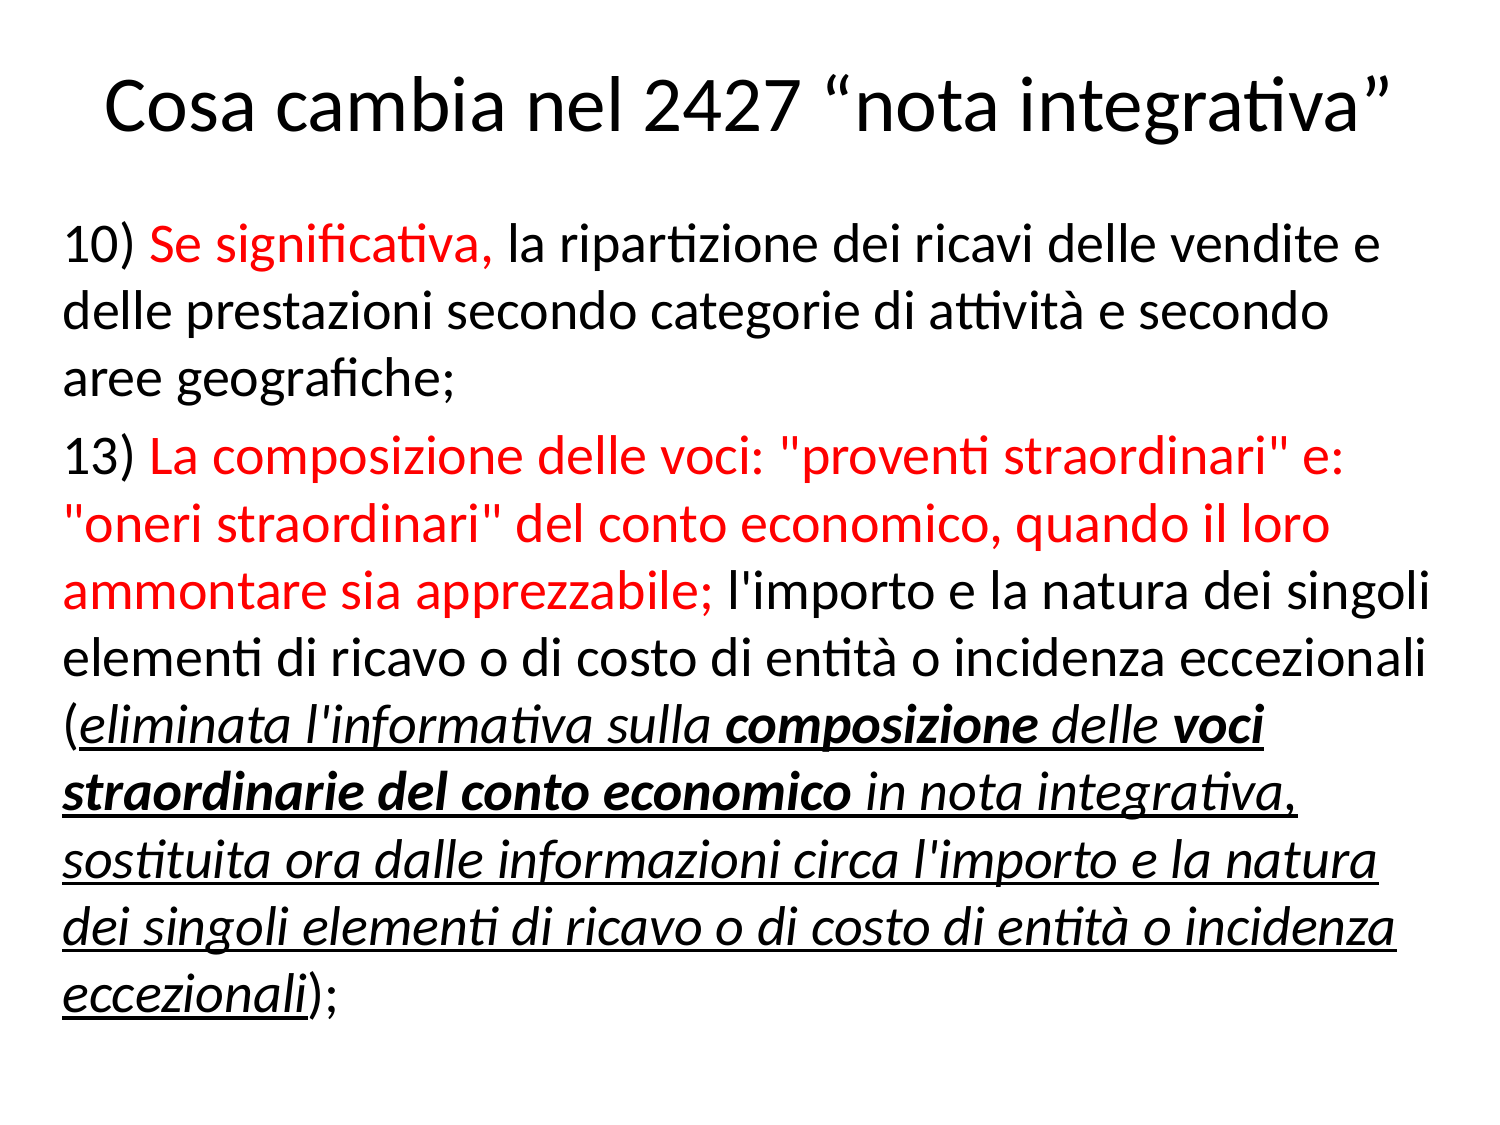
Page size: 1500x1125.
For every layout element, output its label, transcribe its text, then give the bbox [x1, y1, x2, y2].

list 10) Se significativa, la ripartizione dei ricavi delle vendite e delle prestazioni secondo categorie di attività e secondo aree geografiche; 13) La composizione delle voci: "proventi straordinari" e: "oneri straordinari" del conto economico, quando il loro ammontare sia apprezzabile; l'importo e la natura dei singoli elementi di ricavo o di costo di entità o incidenza eccezionali (eliminata l'informativa sulla composizione delle voci straordinarie del conto economico in nota integrativa, sostituita ora dalle informazioni circa l'importo e la natura dei singoli elementi di ricavo o di costo di entità o incidenza eccezionali); [47, 198, 1448, 1040]
title Cosa cambia nel 2427 “nota integrativa” [75, 26, 1425, 174]
